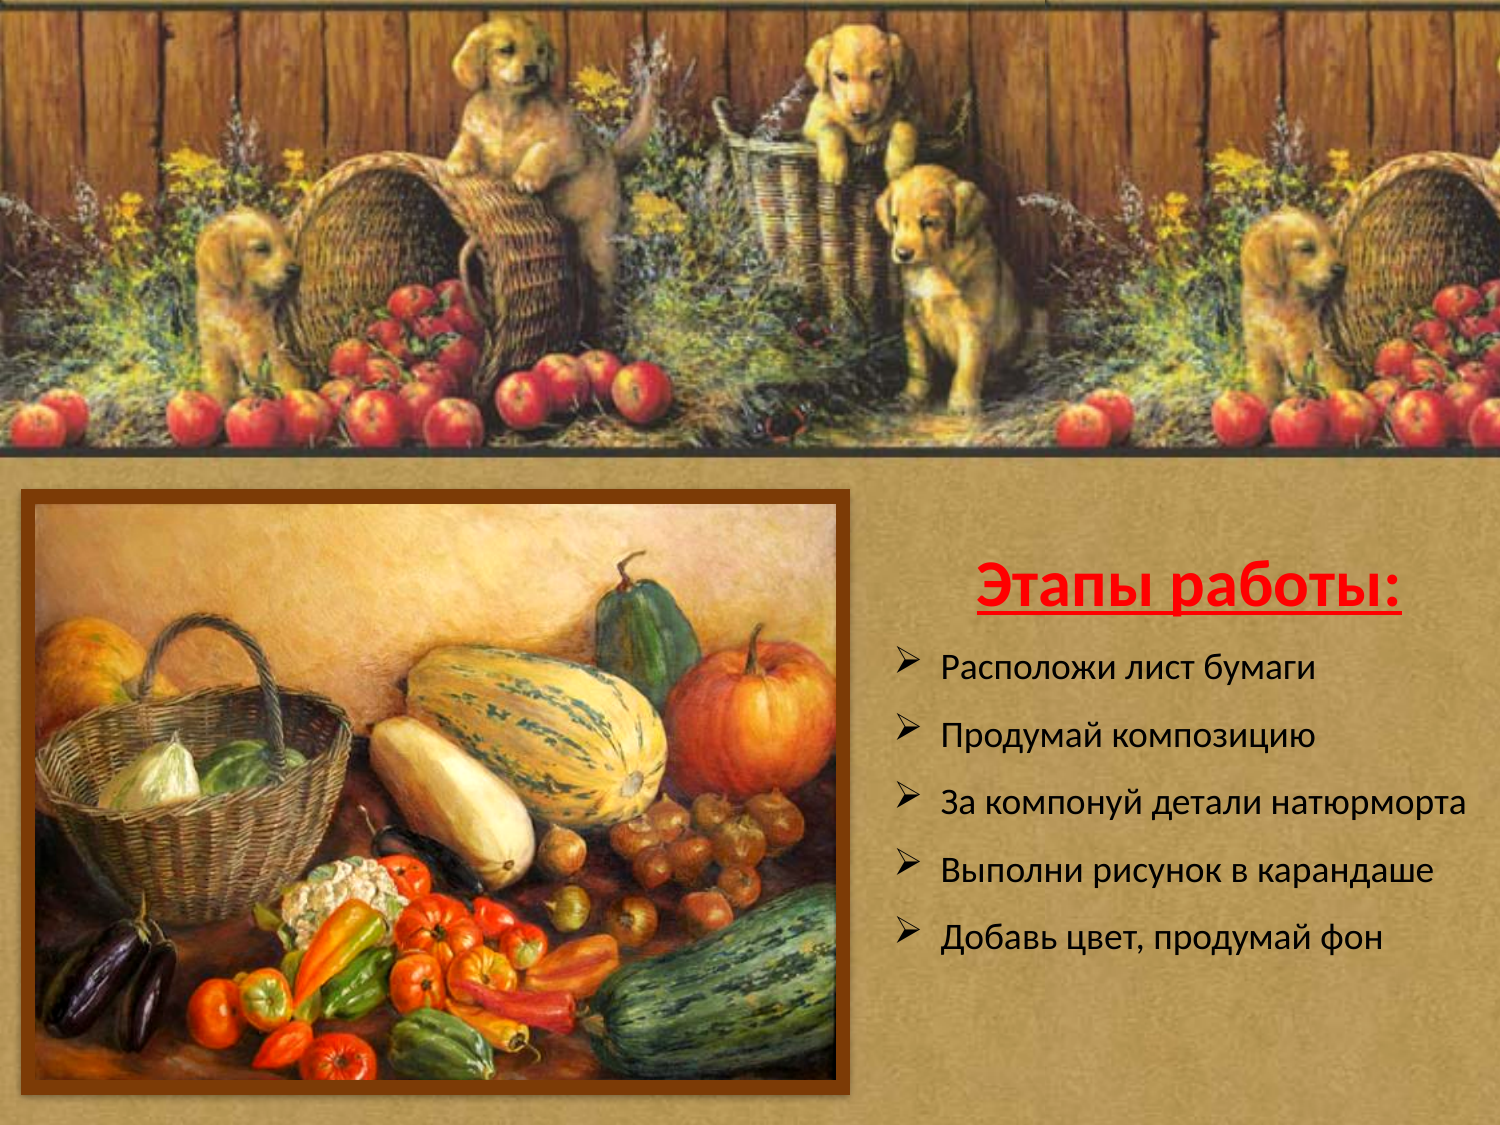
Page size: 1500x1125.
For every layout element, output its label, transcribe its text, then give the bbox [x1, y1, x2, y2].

text_box Этапы работы: Расположи лист бумаги Продумай композицию За компонуй детали натюрморта Выполни рисунок в карандаше Добавь цвет, продумай фон [878, 492, 1500, 1032]
picture [0, 0, 1500, 1125]
